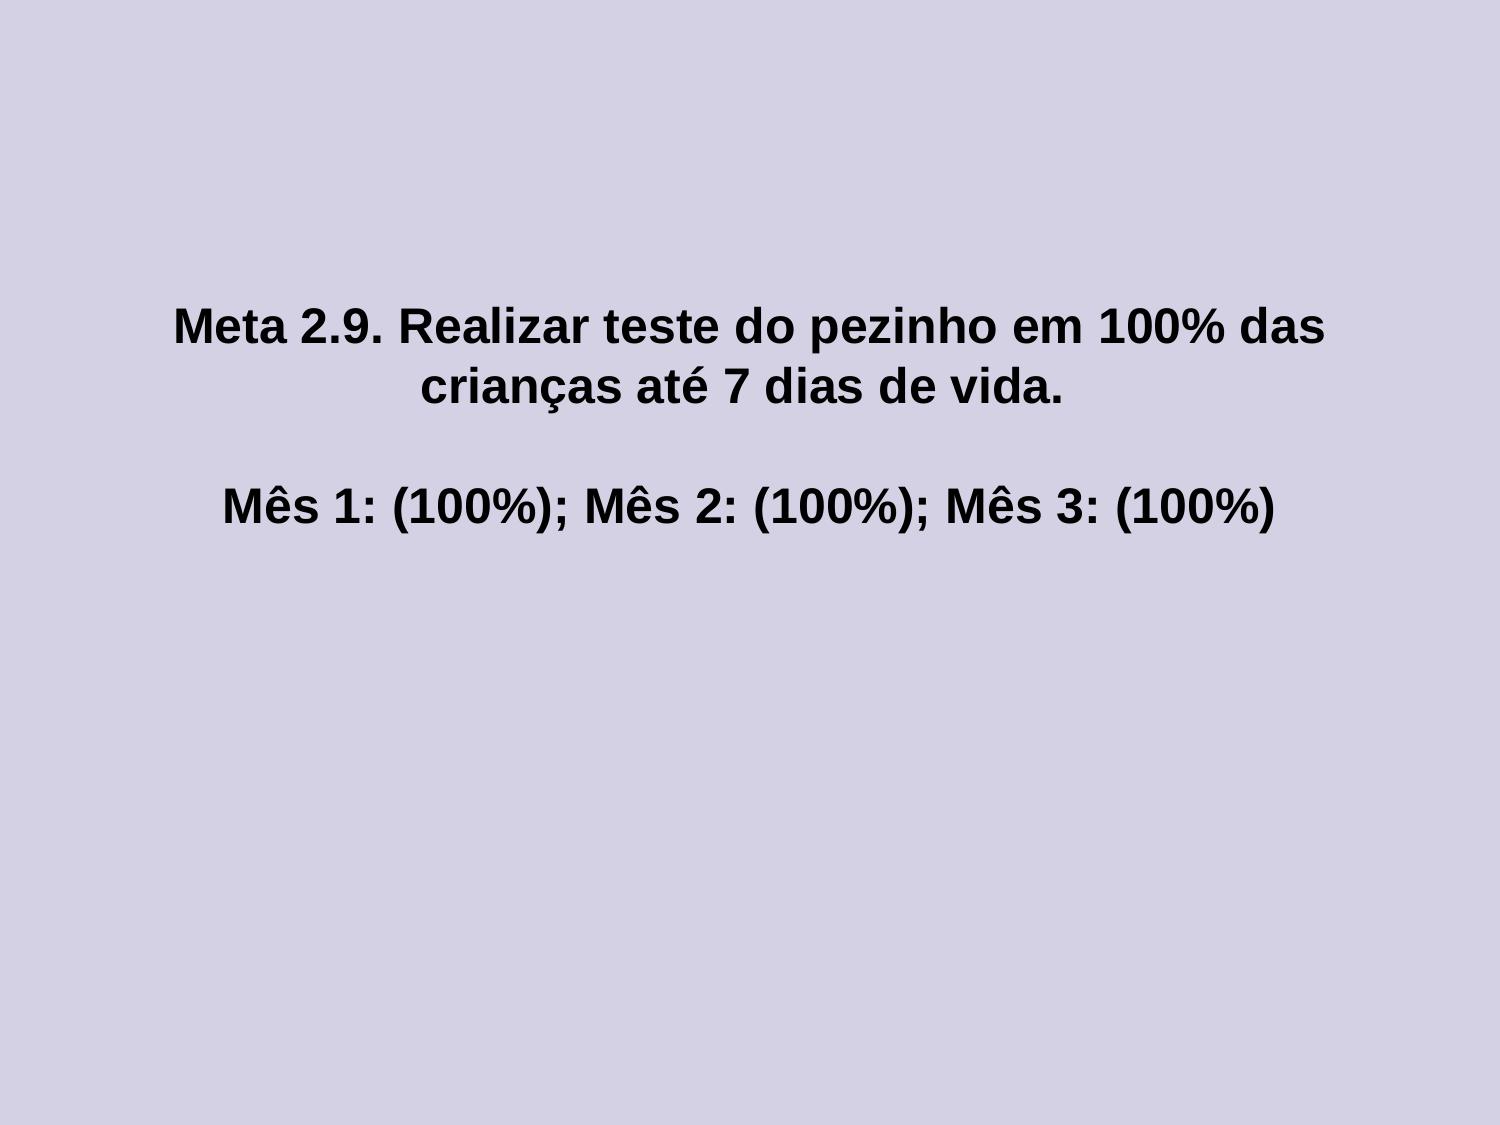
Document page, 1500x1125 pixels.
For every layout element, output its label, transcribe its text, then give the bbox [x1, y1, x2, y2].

title Meta 2.9. Realizar teste do pezinho em 100% das crianças até 7 dias de vida. Mês 1: (100%); Mês 2: (100%); Mês 3: (100%) [74, 374, 1426, 563]
